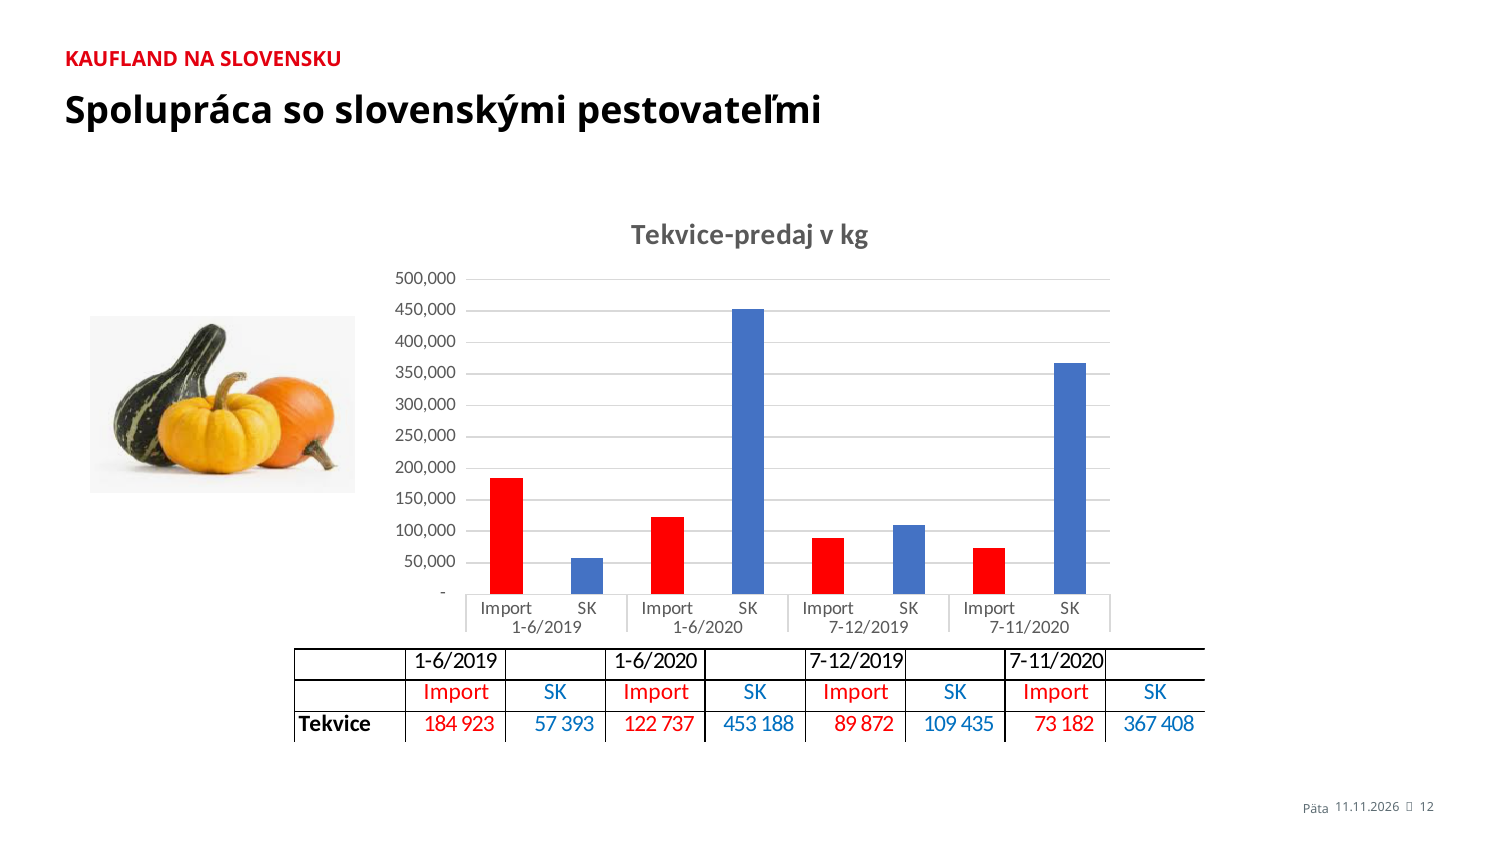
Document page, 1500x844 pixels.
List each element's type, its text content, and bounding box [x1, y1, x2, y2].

title Spolupráca so slovenskými pestovateľmi [64, 91, 1435, 171]
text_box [293, 647, 1207, 744]
slide_number 30. 11. 2020 [1329, 793, 1405, 816]
footer Päta [949, 793, 1329, 816]
list Kaufland na slovensku [64, 43, 1435, 74]
chart [374, 196, 1126, 648]
slide_number  12 [1405, 793, 1500, 816]
picture [88, 315, 361, 493]
